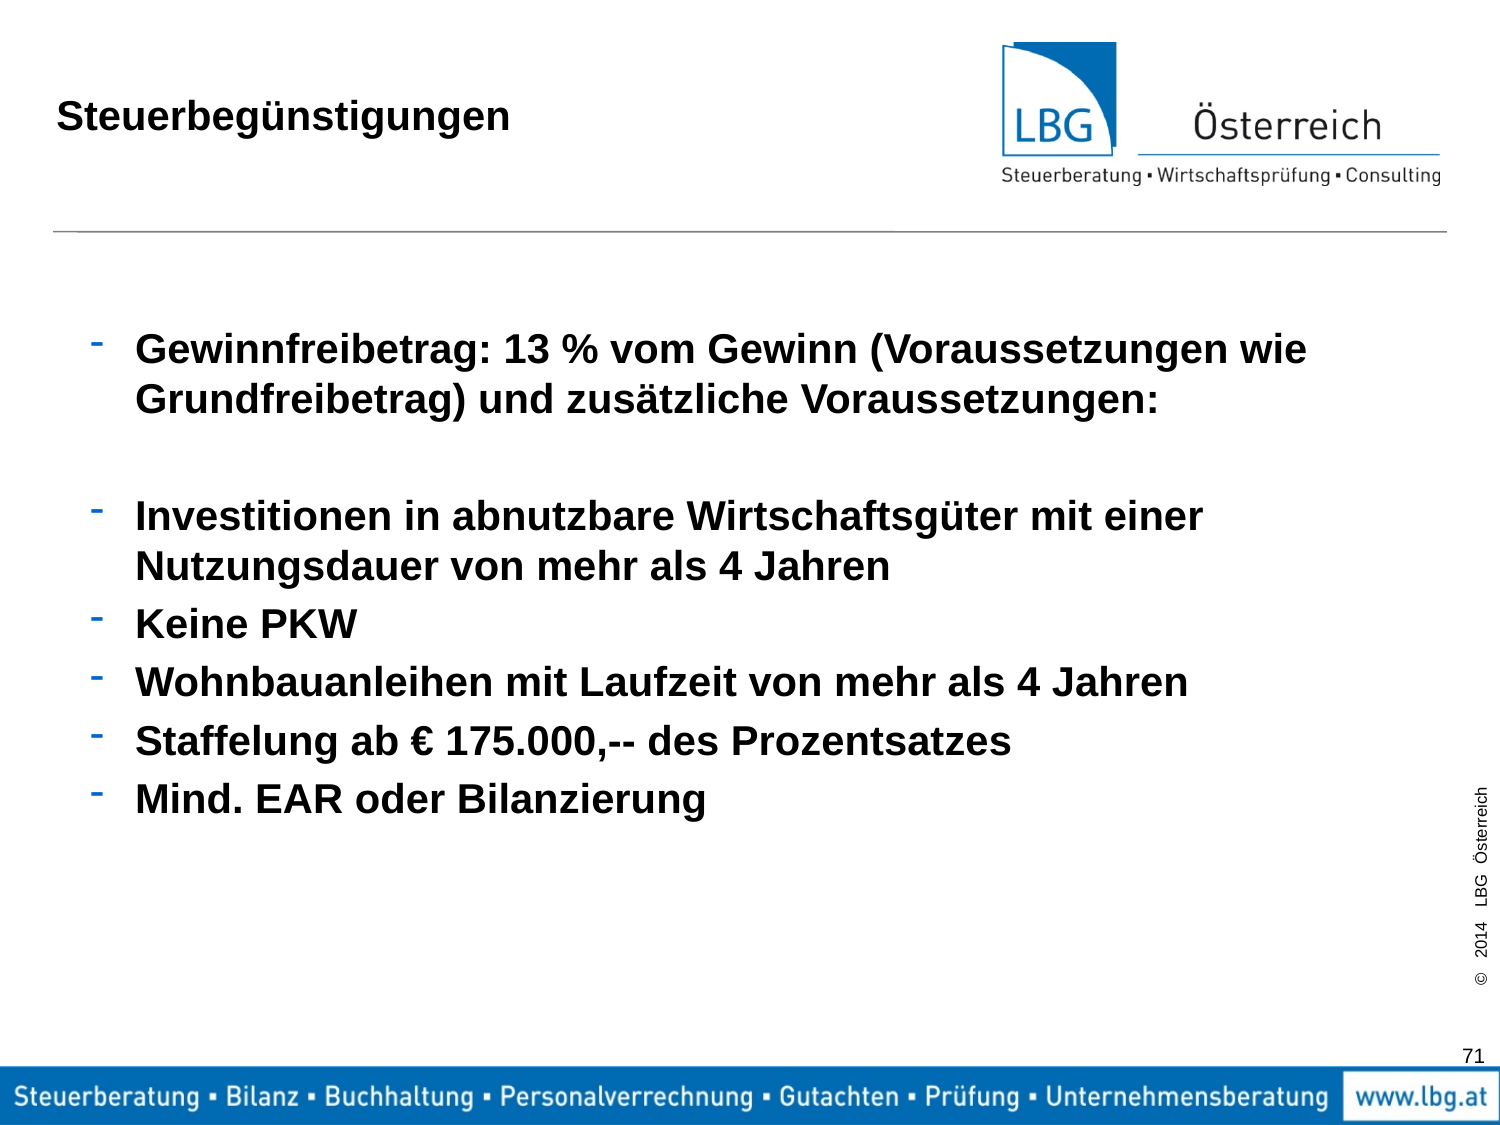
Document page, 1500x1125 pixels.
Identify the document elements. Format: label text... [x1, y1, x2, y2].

slide_number 71 [1149, 1035, 1500, 1114]
title Steuerbegünstigungen [41, 42, 951, 185]
list Gewinnfreibetrag: 13 % vom Gewinn (Voraussetzungen wie Grundfreibetrag) und zusätzliche Voraussetzungen: Investitionen in abnutzbare Wirtschaftsgüter mit einer Nutzungsdauer von mehr als 4 Jahren Keine PKW Wohnbauanleihen mit Laufzeit von mehr als 4 Jahren Staffelung ab € 175.000,-- des Prozentsatzes Mind. EAR oder Bilanzierung [75, 314, 1425, 1005]
picture [0, 1066, 1500, 1125]
picture [1002, 42, 1440, 186]
